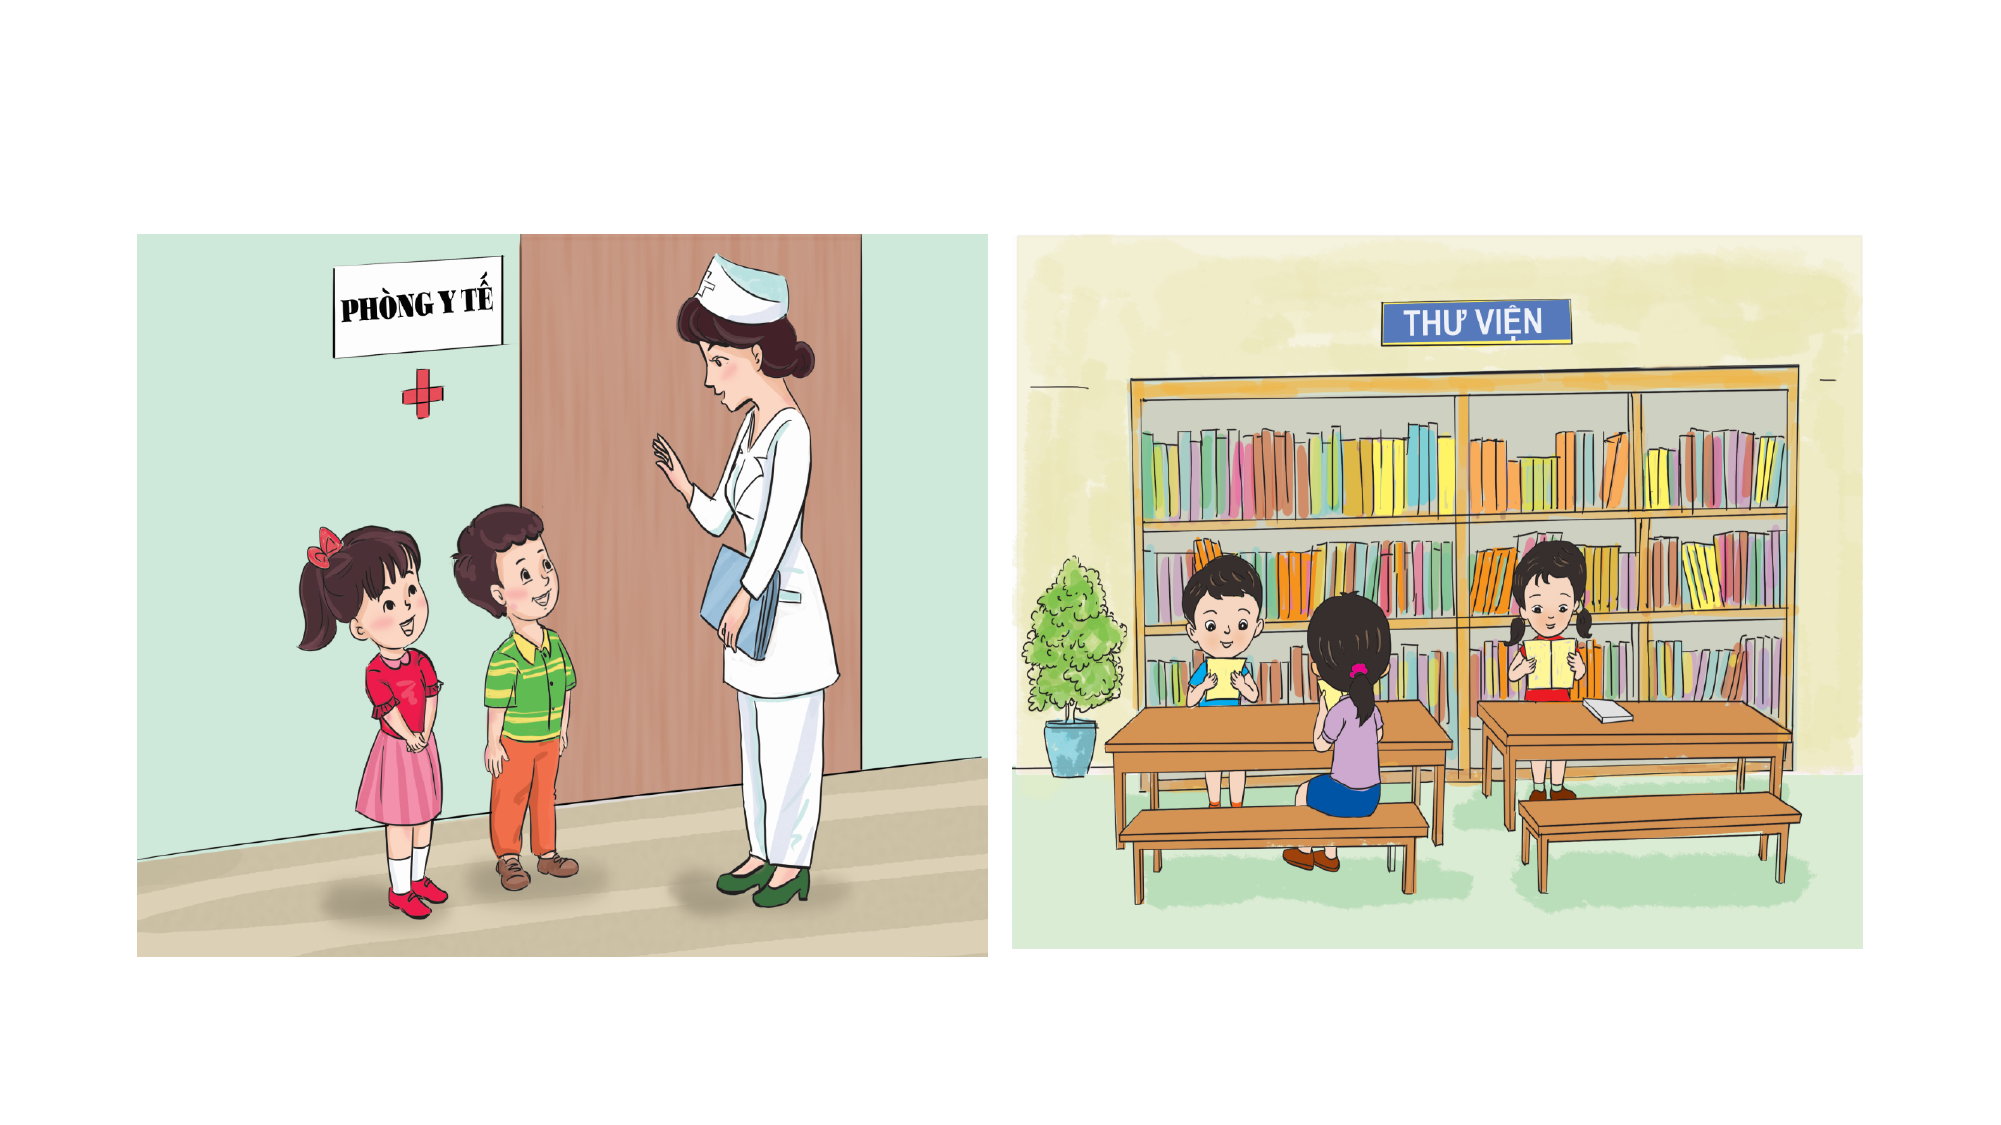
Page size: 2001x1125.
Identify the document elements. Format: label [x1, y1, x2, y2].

list [1012, 234, 1863, 949]
list [137, 234, 988, 957]
